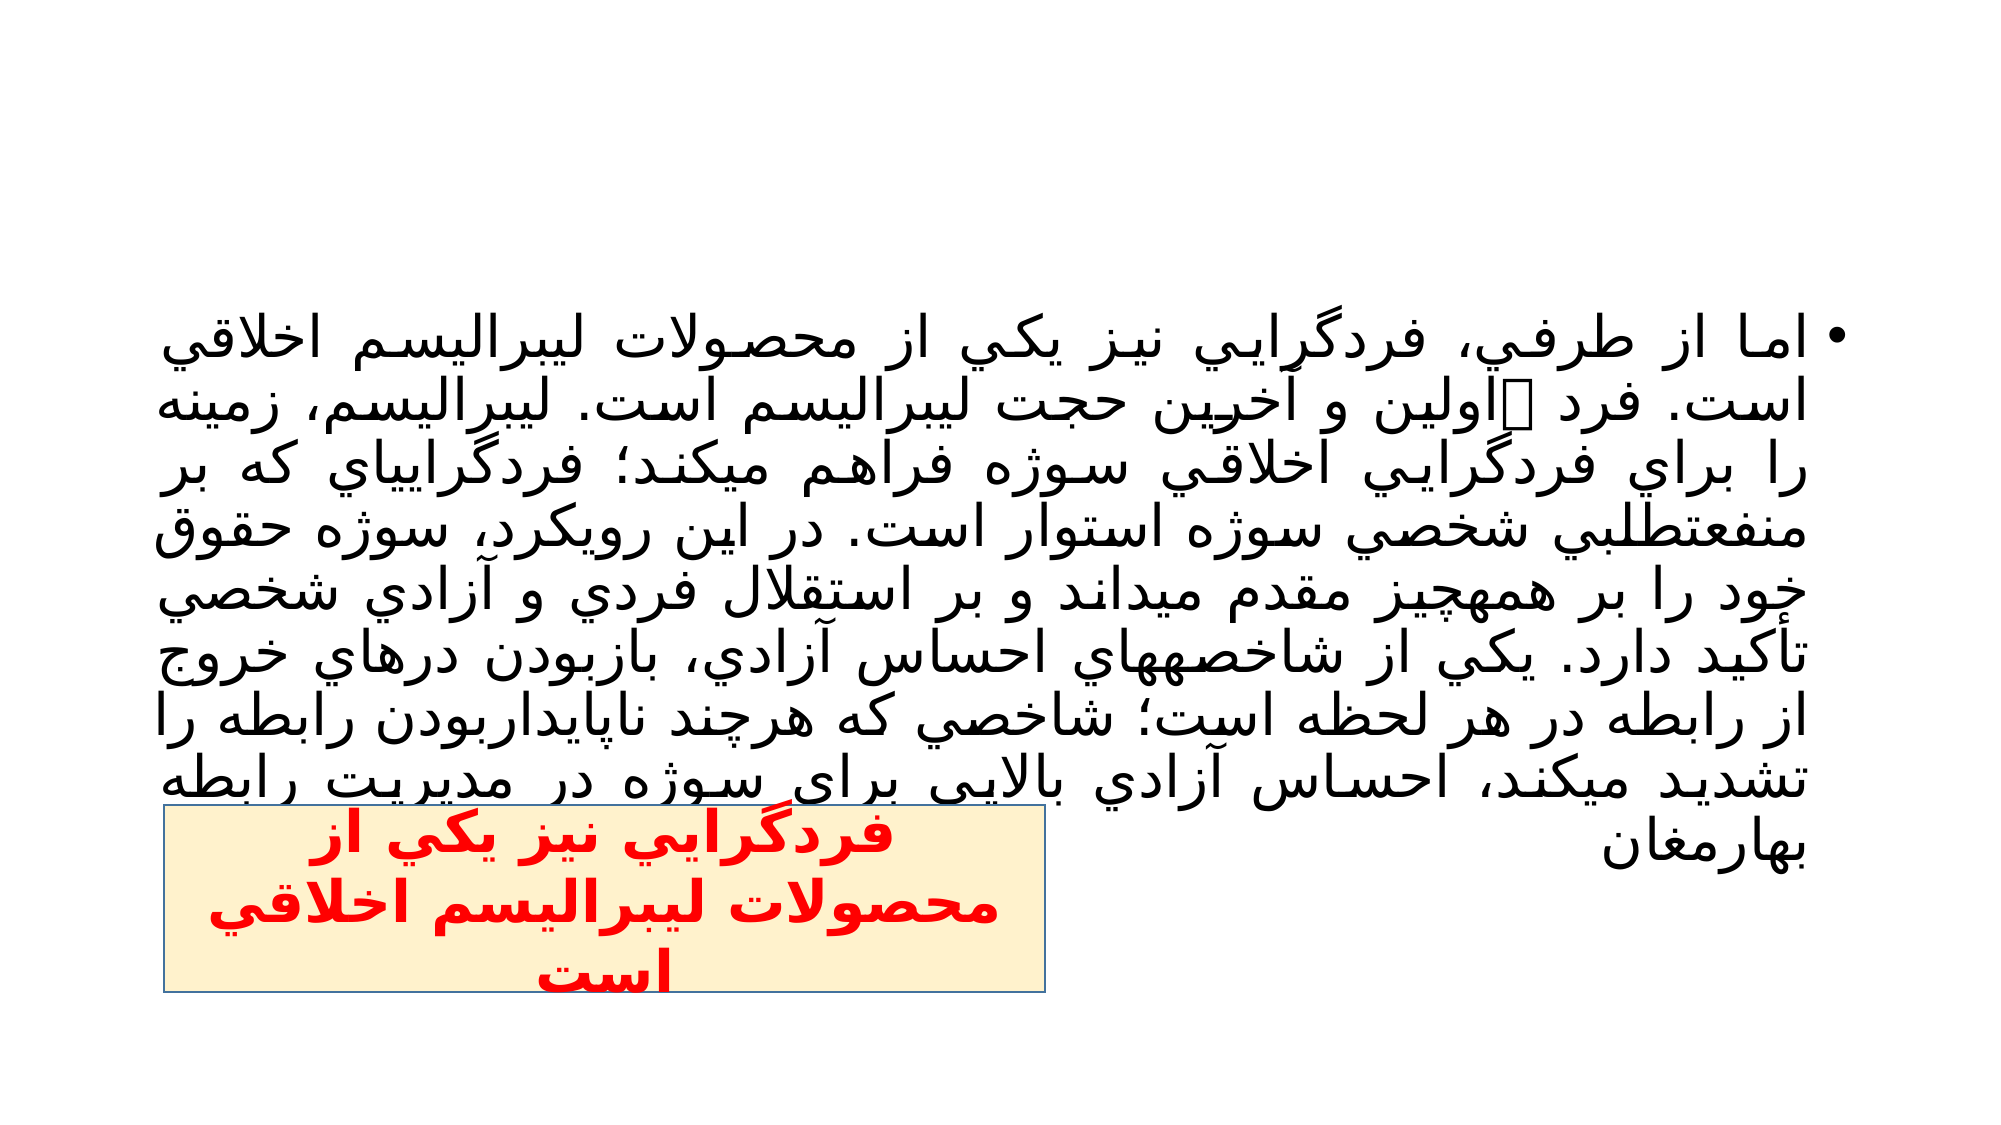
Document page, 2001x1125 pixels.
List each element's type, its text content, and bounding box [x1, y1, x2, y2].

list اما از طرفي، فردگرايي نيز يكي از محصولات ليبراليسم اخلاقي است. فرد اولين و آخرين حجت ليبراليسم است. ليبراليسم، زمينه را براي فردگرايي اخلاقي سوژه فراهم ميكند؛ فردگرايياي كه بر منفعتطلبي شخصي سوژه استوار است. در اين رويكرد، سوژه حقوق خود را بر همهچيز مقدم ميداند و بر استقلال فردي و آزادي شخصي تأكيد دارد. يكي از شاخصههاي احساس آزادي، بازبودن درهاي خروج از رابطه در هر لحظه است؛ شاخصي كه هرچند ناپايداربودن رابطه را تشديد ميكند، احساس آزادي بالايي براي سوژه در مديريت رابطه بهارمغان ميآورد [137, 299, 1863, 1014]
text_box فردگرايي نيز يكي از محصولات ليبراليسم اخلاقي است [163, 804, 1046, 993]
